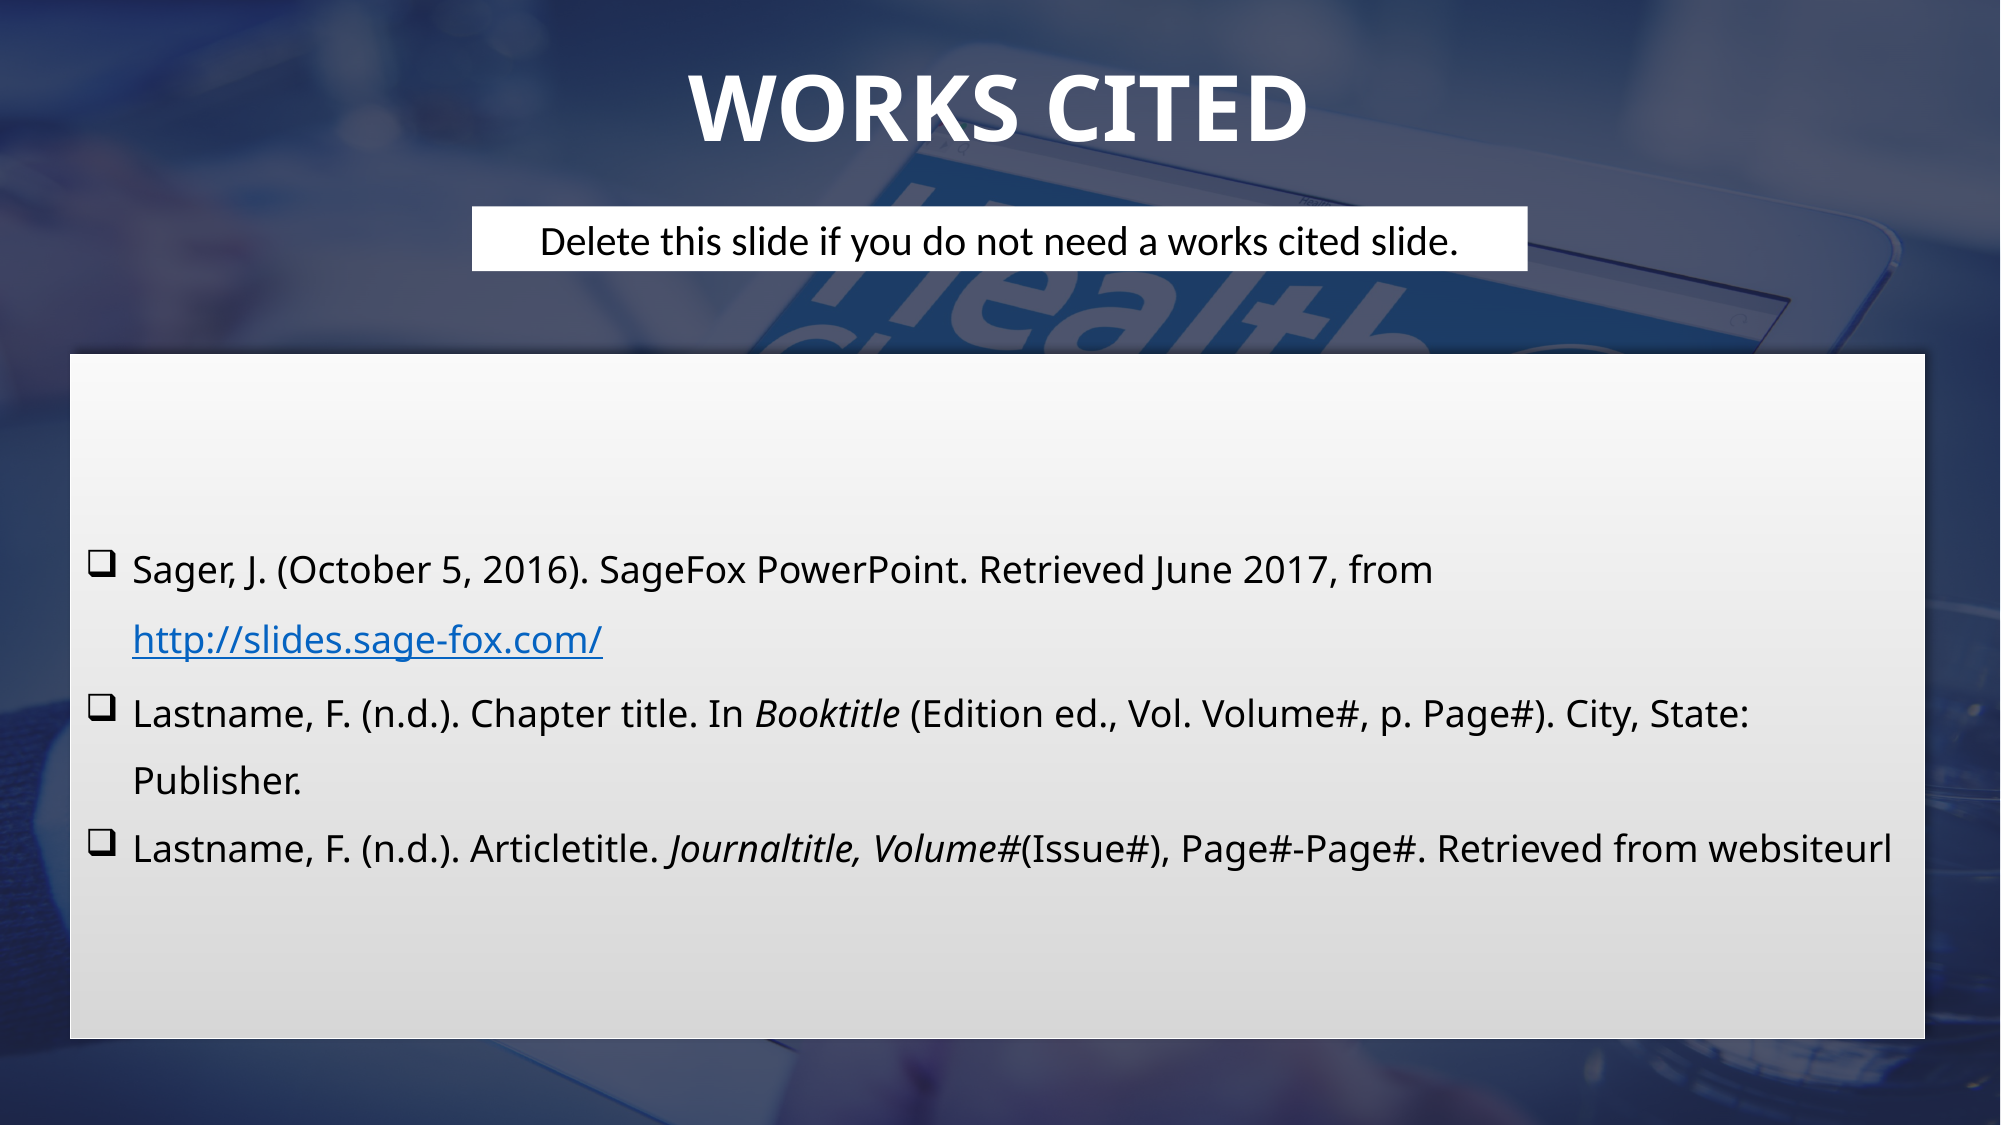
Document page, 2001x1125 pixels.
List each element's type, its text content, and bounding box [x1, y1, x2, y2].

text_box Delete this slide if you do not need a works cited slide. [472, 206, 1528, 272]
text_box Sager, J. (October 5, 2016). SageFox PowerPoint. Retrieved June 2017, from http://slides.sage-fox.com/ Lastname, F. (n.d.). Chapter title. In Booktitle (Edition ed., Vol. Volume#, p. Page#). City, State: Publisher. Lastname, F. (n.d.). Articletitle. Journaltitle, Volume#(Issue#), Page#-Page#. Retrieved from websiteurl [70, 354, 1925, 1039]
text_box WORKS CITED [548, 42, 1452, 167]
